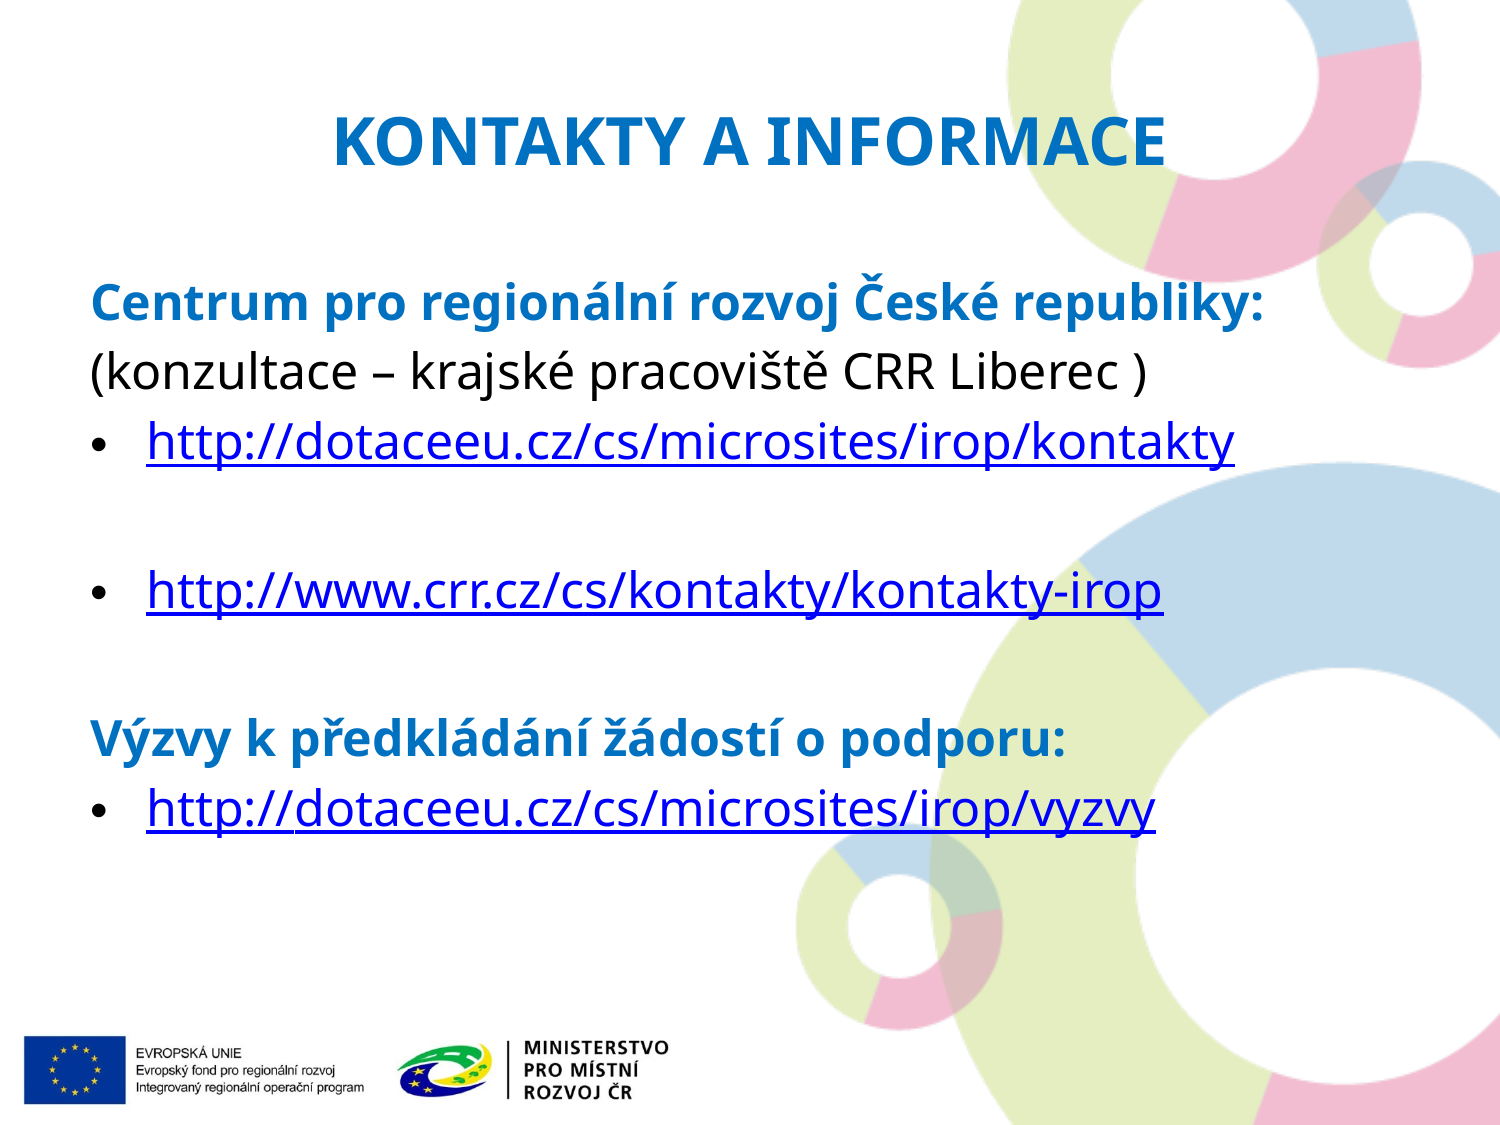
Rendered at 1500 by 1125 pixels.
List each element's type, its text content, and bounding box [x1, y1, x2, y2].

title Kontakty a informace [75, 45, 1425, 233]
picture [0, 1012, 691, 1125]
list Centrum pro regionální rozvoj České republiky: (konzultace – krajské pracoviště CRR Liberec ) http://dotaceeu.cz/cs/microsites/irop/kontakty http://www.crr.cz/cs/kontakty/kontakty-irop Výzvy k předkládání žádostí o podporu: http://dotaceeu.cz/cs/microsites/irop/vyzvy [75, 262, 1425, 1005]
